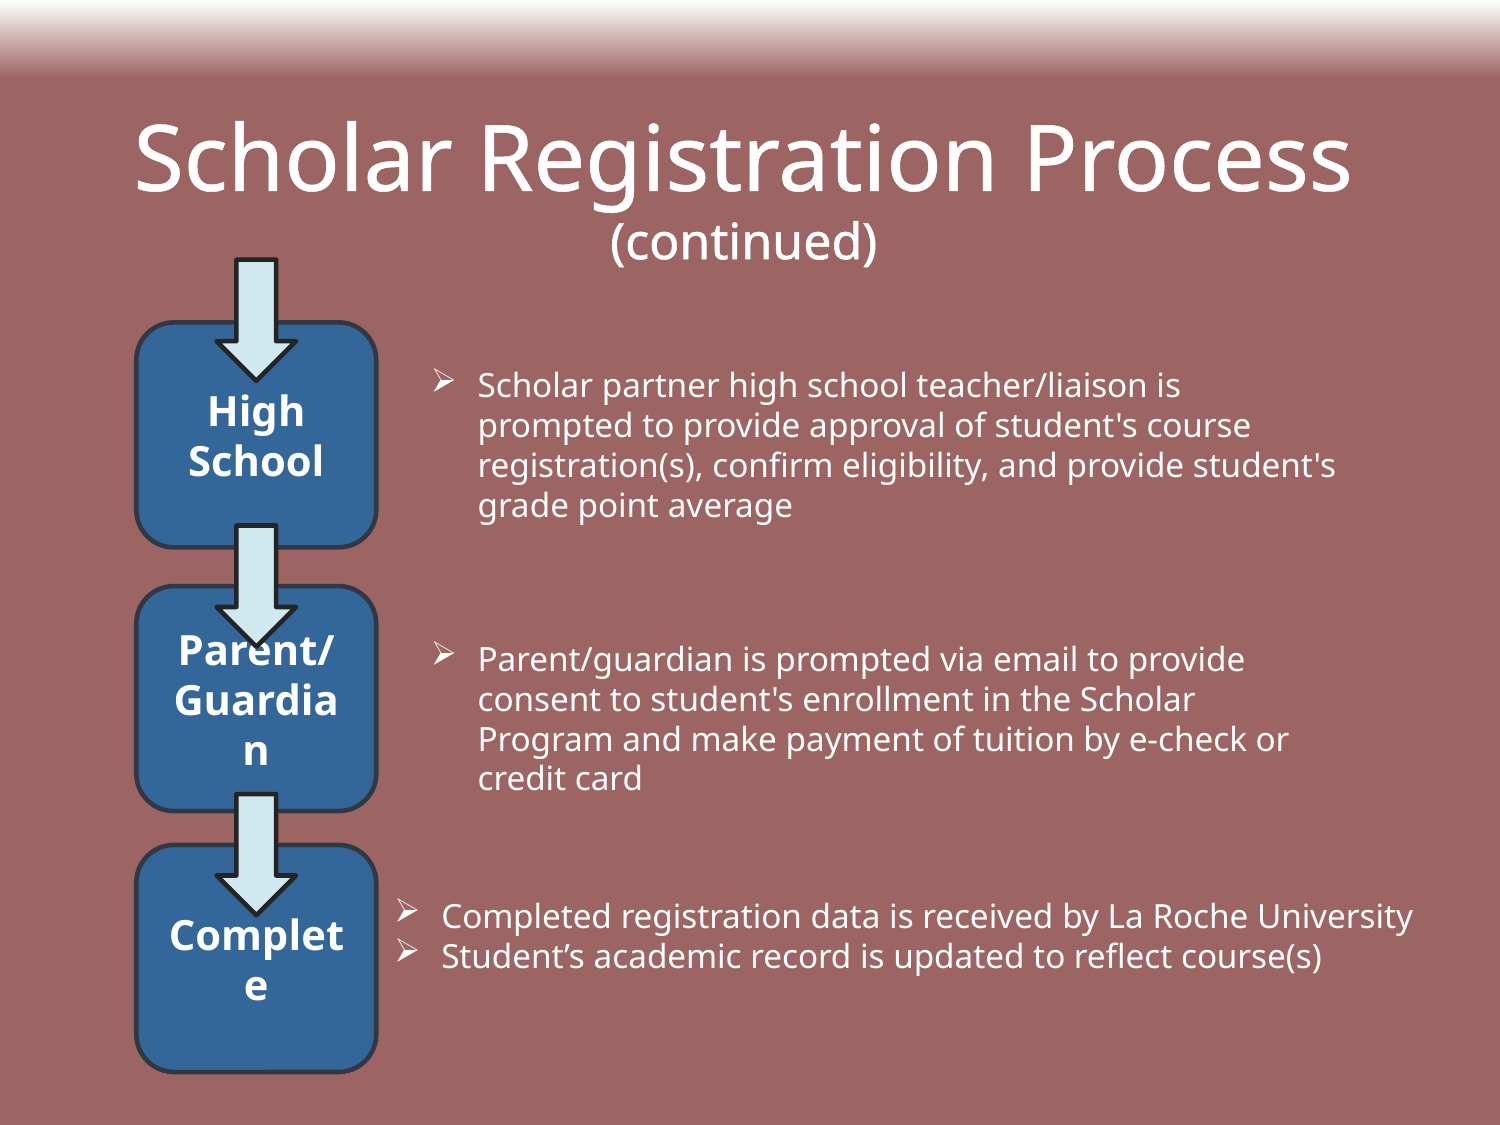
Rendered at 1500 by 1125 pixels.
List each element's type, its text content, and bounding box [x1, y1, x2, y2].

text_box Completed registration data is received by La Roche University Student’s academic record is updated to reflect course(s) [379, 887, 1430, 1028]
text_box Scholar partner high school teacher/liaison is prompted to provide approval of student's course registration(s), confirm eligibility, and provide student's grade point average [416, 357, 1354, 577]
text_box High School [133, 320, 379, 550]
text_box [214, 791, 299, 918]
title Scholar Registration Process (continued) [12, 93, 1475, 276]
text_box Parent/guardian is prompted via email to provide consent to student's enrollment in the Scholar Program and make payment of tuition by e-check or credit card [416, 630, 1354, 805]
text_box [214, 257, 299, 384]
text_box [214, 523, 299, 650]
text_box Complete [133, 842, 379, 1075]
text_box Parent/ Guardian [133, 583, 379, 814]
